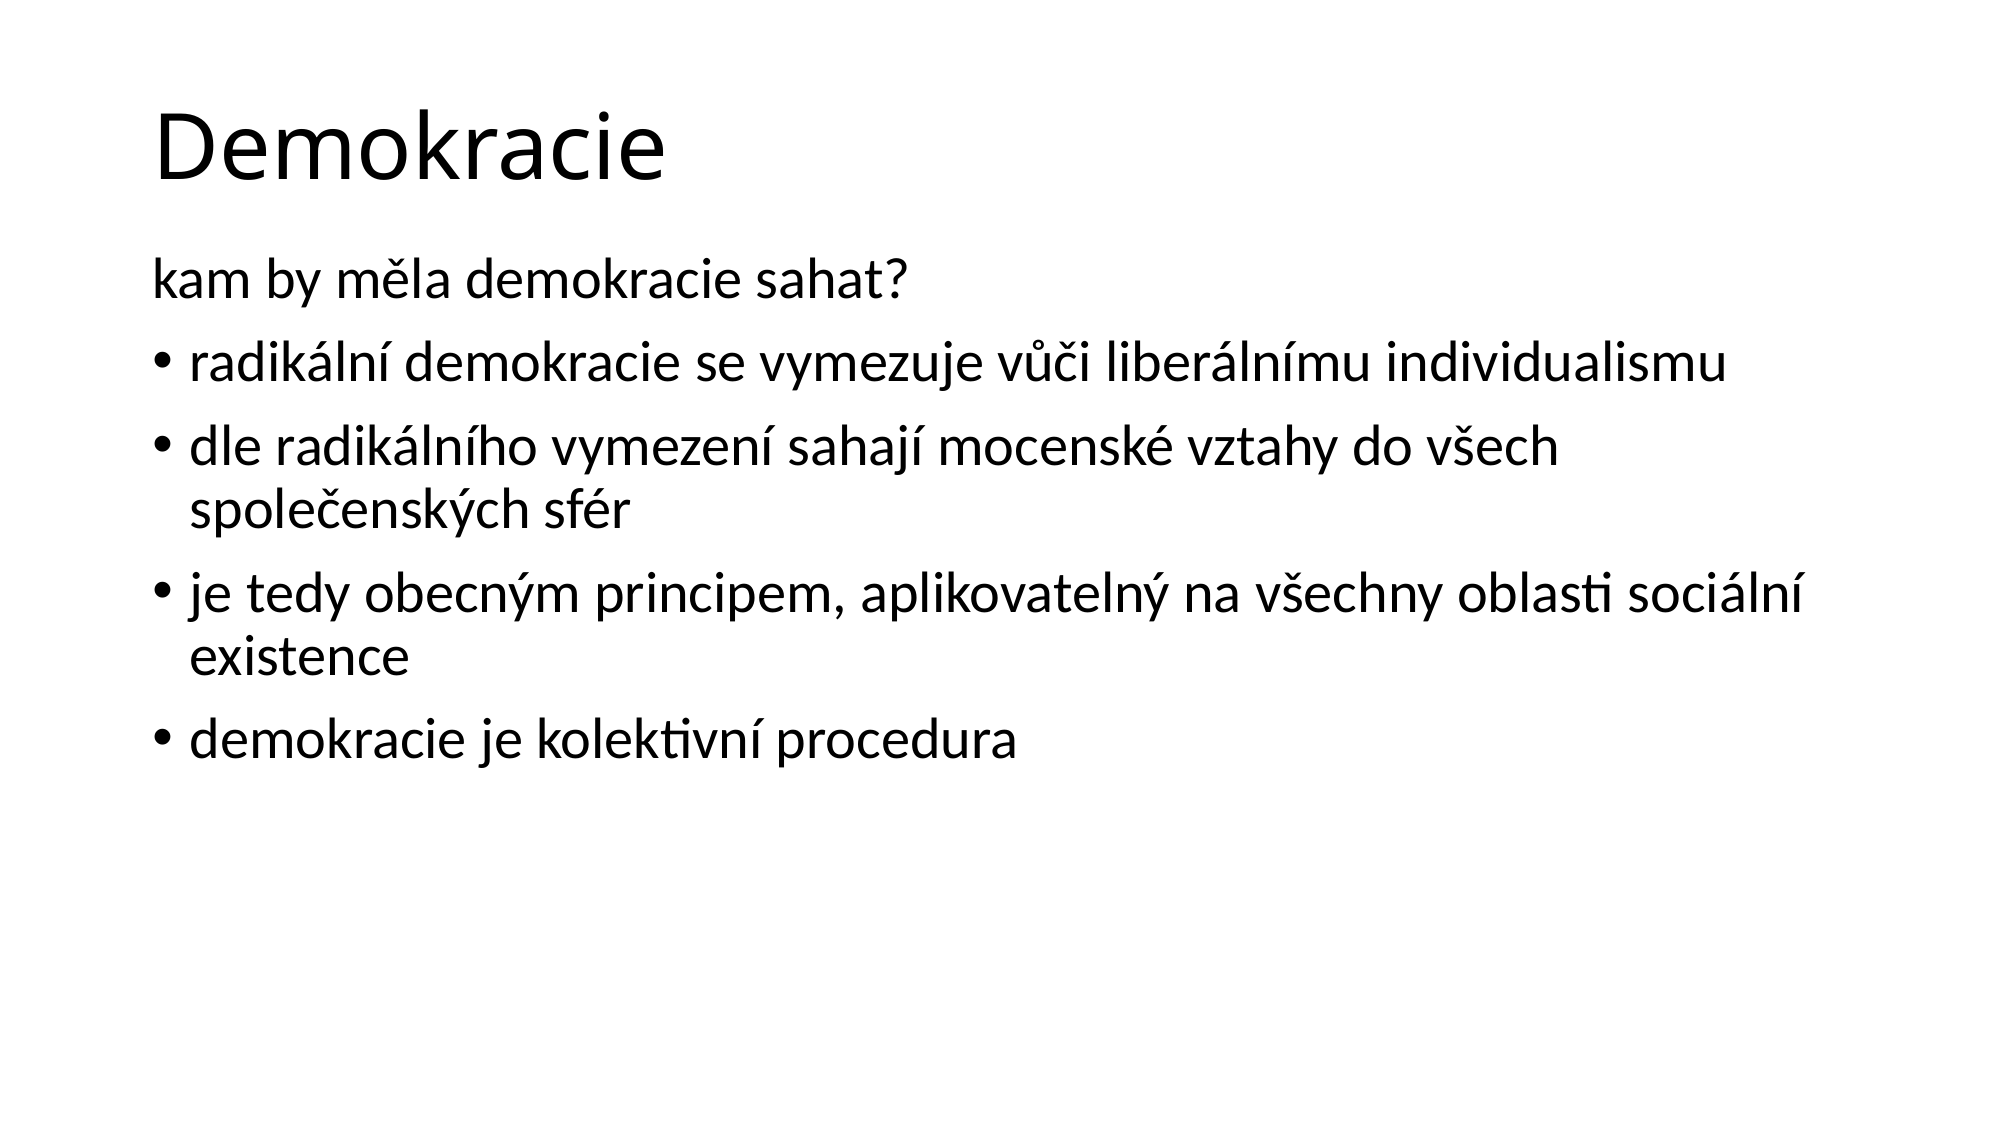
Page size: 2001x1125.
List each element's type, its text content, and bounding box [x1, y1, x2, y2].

list kam by měla demokracie sahat? radikální demokracie se vymezuje vůči liberálnímu individualismu dle radikálního vymezení sahají mocenské vztahy do všech společenských sfér je tedy obecným principem, aplikovatelný na všechny oblasti sociální existence demokracie je kolektivní procedura [137, 240, 1863, 1077]
title Demokracie [137, 59, 1863, 240]
